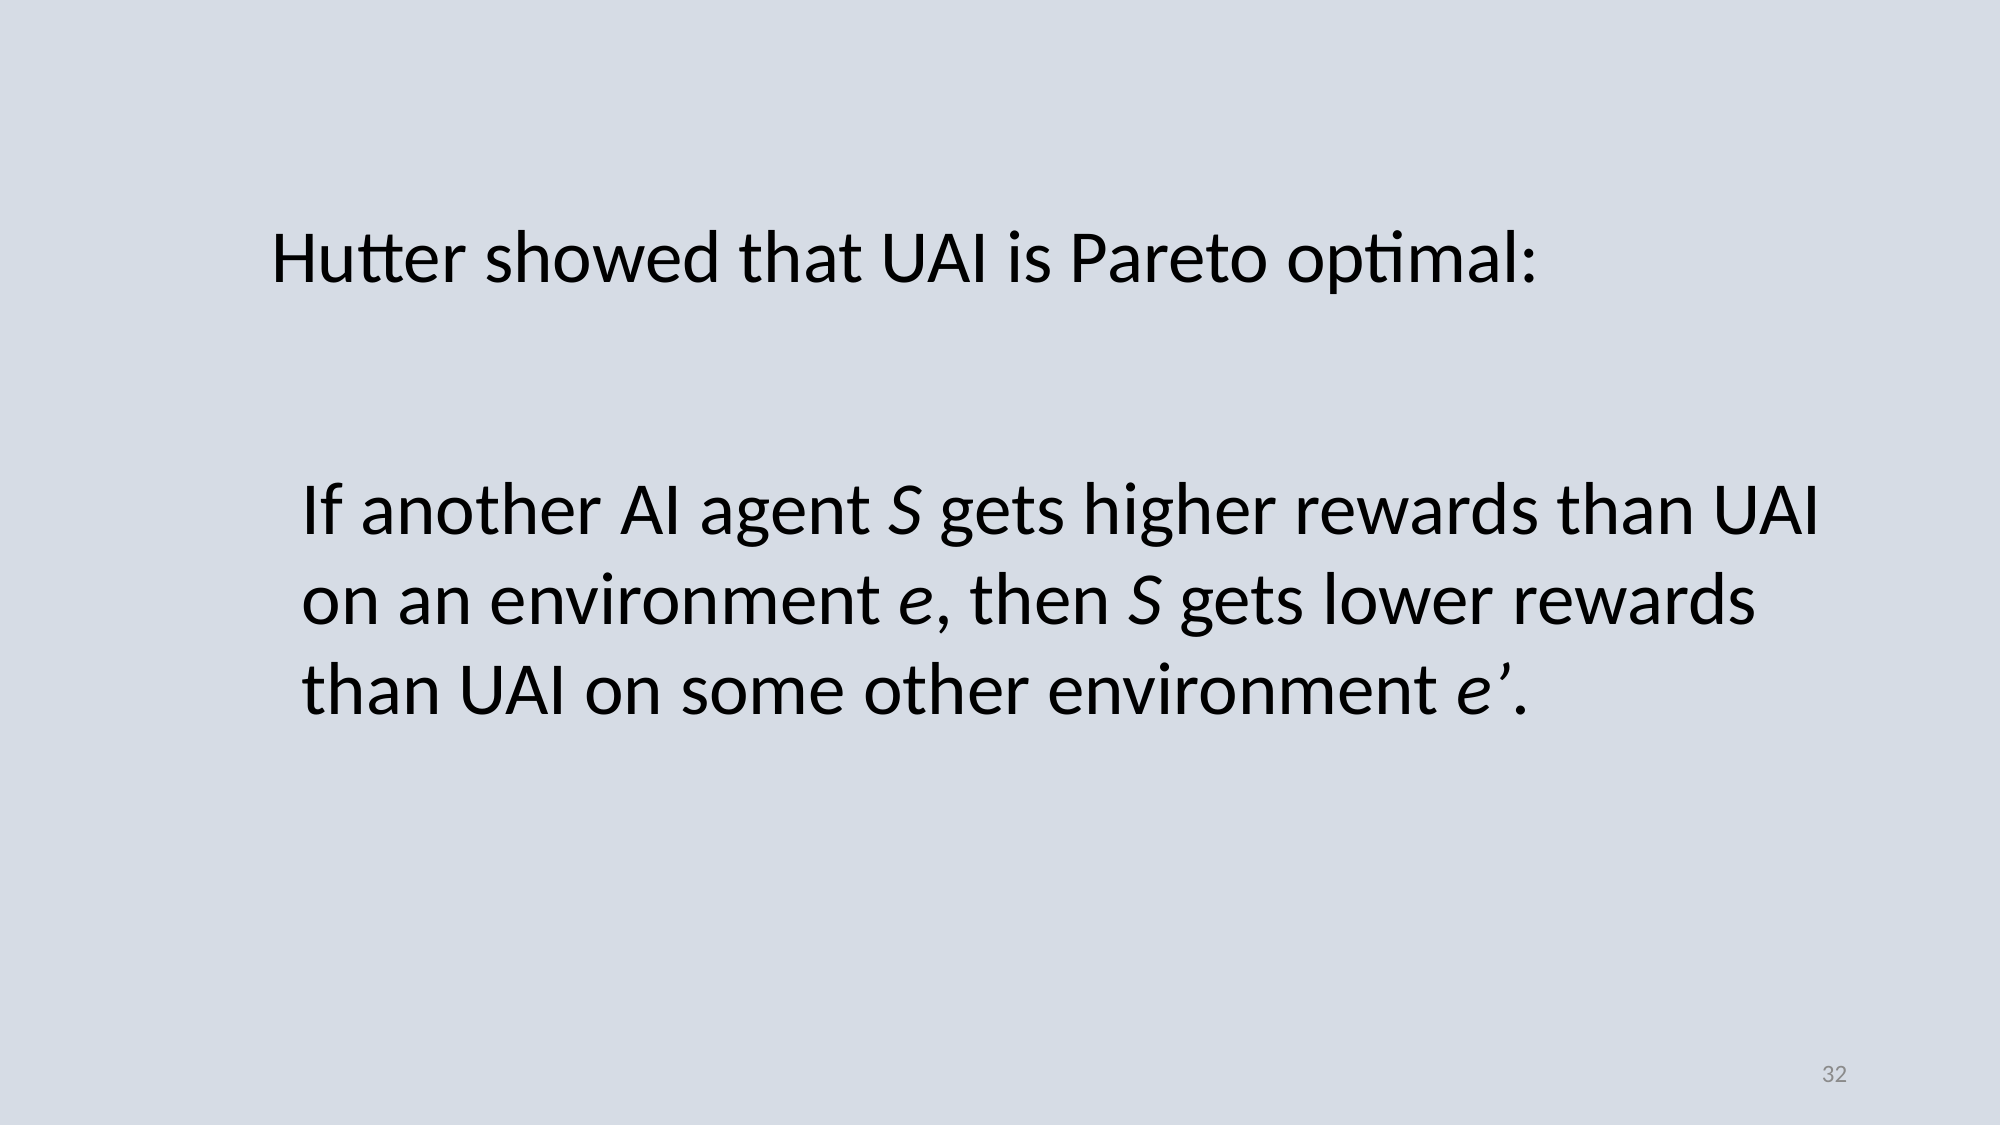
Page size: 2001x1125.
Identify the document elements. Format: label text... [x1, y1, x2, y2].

slide_number 32 [1412, 1042, 1863, 1103]
text_box Hutter showed that UAI is Pareto optimal: [256, 199, 1556, 305]
text_box If another AI agent S gets higher rewards than UAI on an environment e, then S gets lower rewards than UAI on some other environment e’. [286, 452, 1838, 737]
